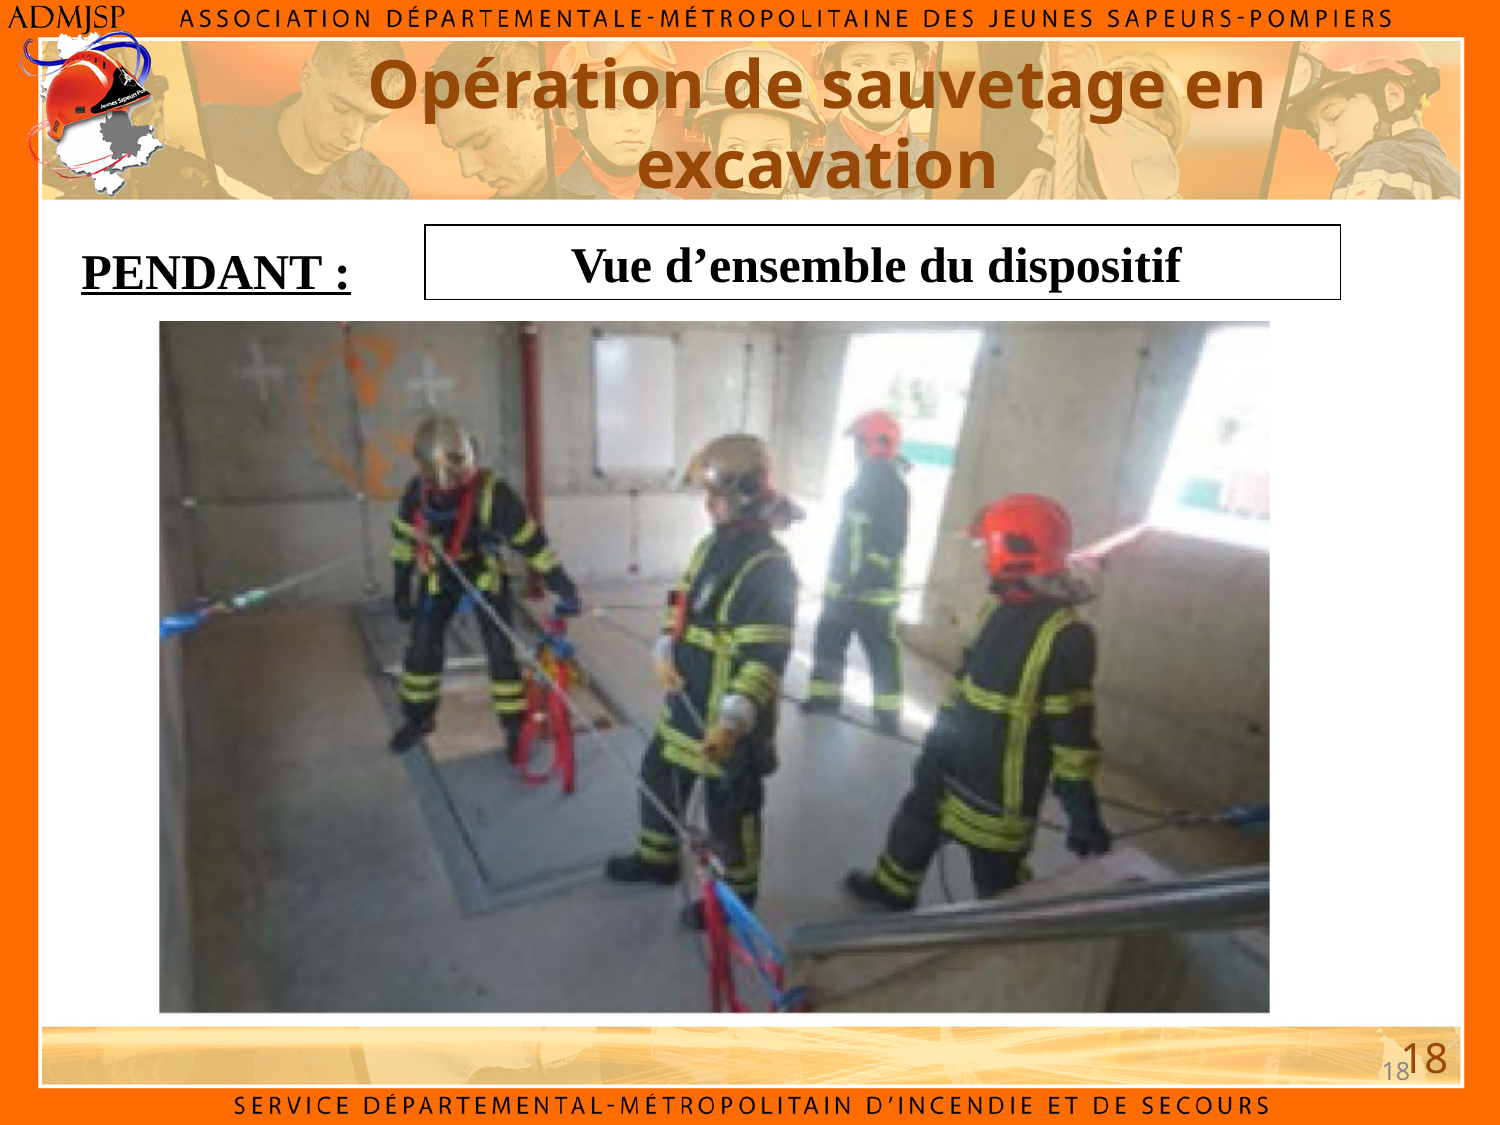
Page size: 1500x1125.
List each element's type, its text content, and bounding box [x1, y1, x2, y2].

text_box 18 [1074, 1042, 1425, 1103]
title Opération de sauvetage en excavation [183, 45, 1454, 200]
text_box PENDANT : [66, 231, 366, 307]
picture [0, 0, 1500, 1125]
text_box Vue d’ensemble du dispositif [425, 224, 1341, 300]
slide_number 18 [1113, 1029, 1464, 1090]
